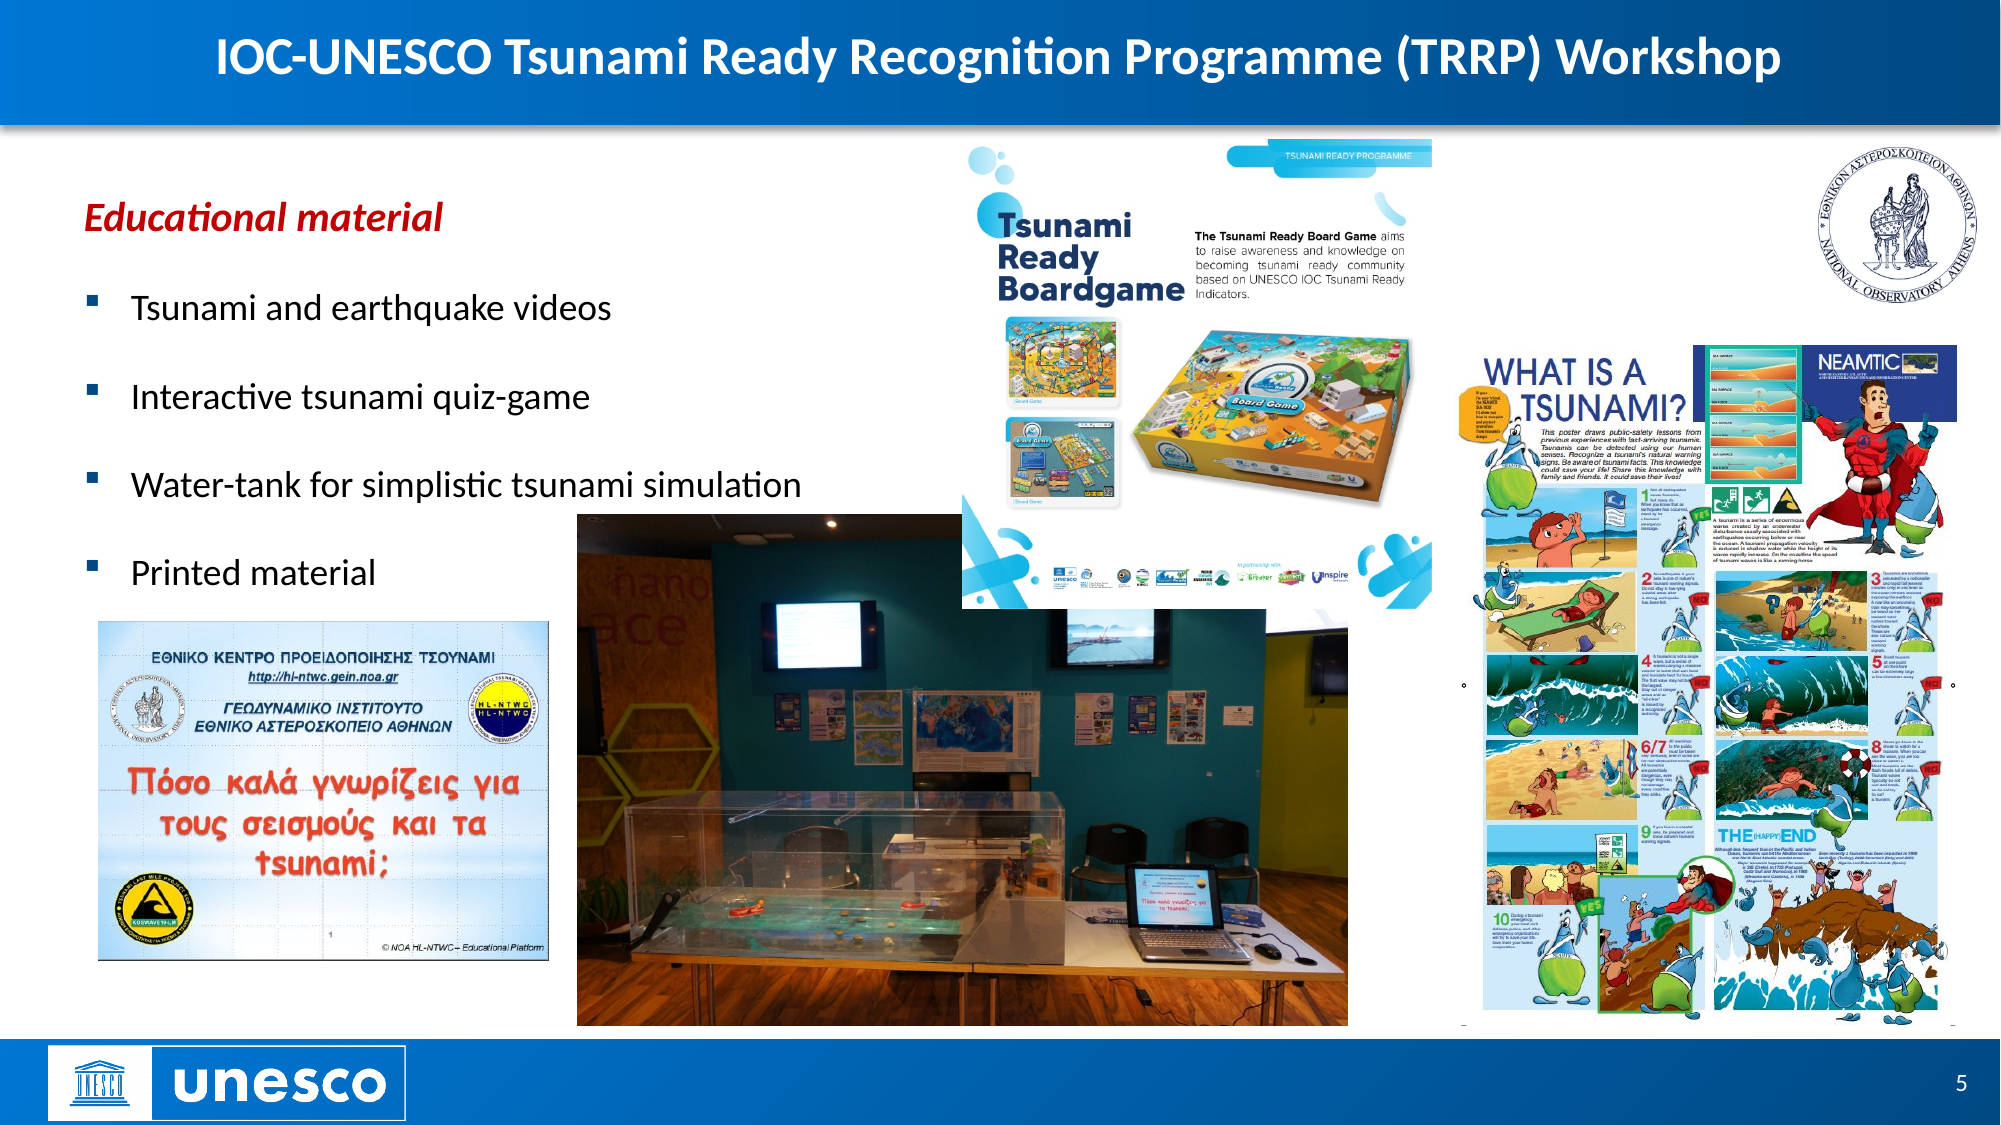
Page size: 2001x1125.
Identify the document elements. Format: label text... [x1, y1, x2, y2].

list Educational material Tsunami and earthquake videos Interactive tsunami quiz-game Water-tank for simplistic tsunami simulation Printed material [69, 157, 962, 1001]
picture [1810, 139, 1984, 310]
title IOC-UNESCO Tsunami Ready Recognition Programme (TRRP) Workshop [69, 24, 1931, 100]
picture [98, 621, 549, 961]
picture [577, 139, 1432, 1026]
slide_number 5 [1718, 1051, 1984, 1112]
picture [48, 1045, 406, 1121]
picture [1454, 345, 1962, 1026]
